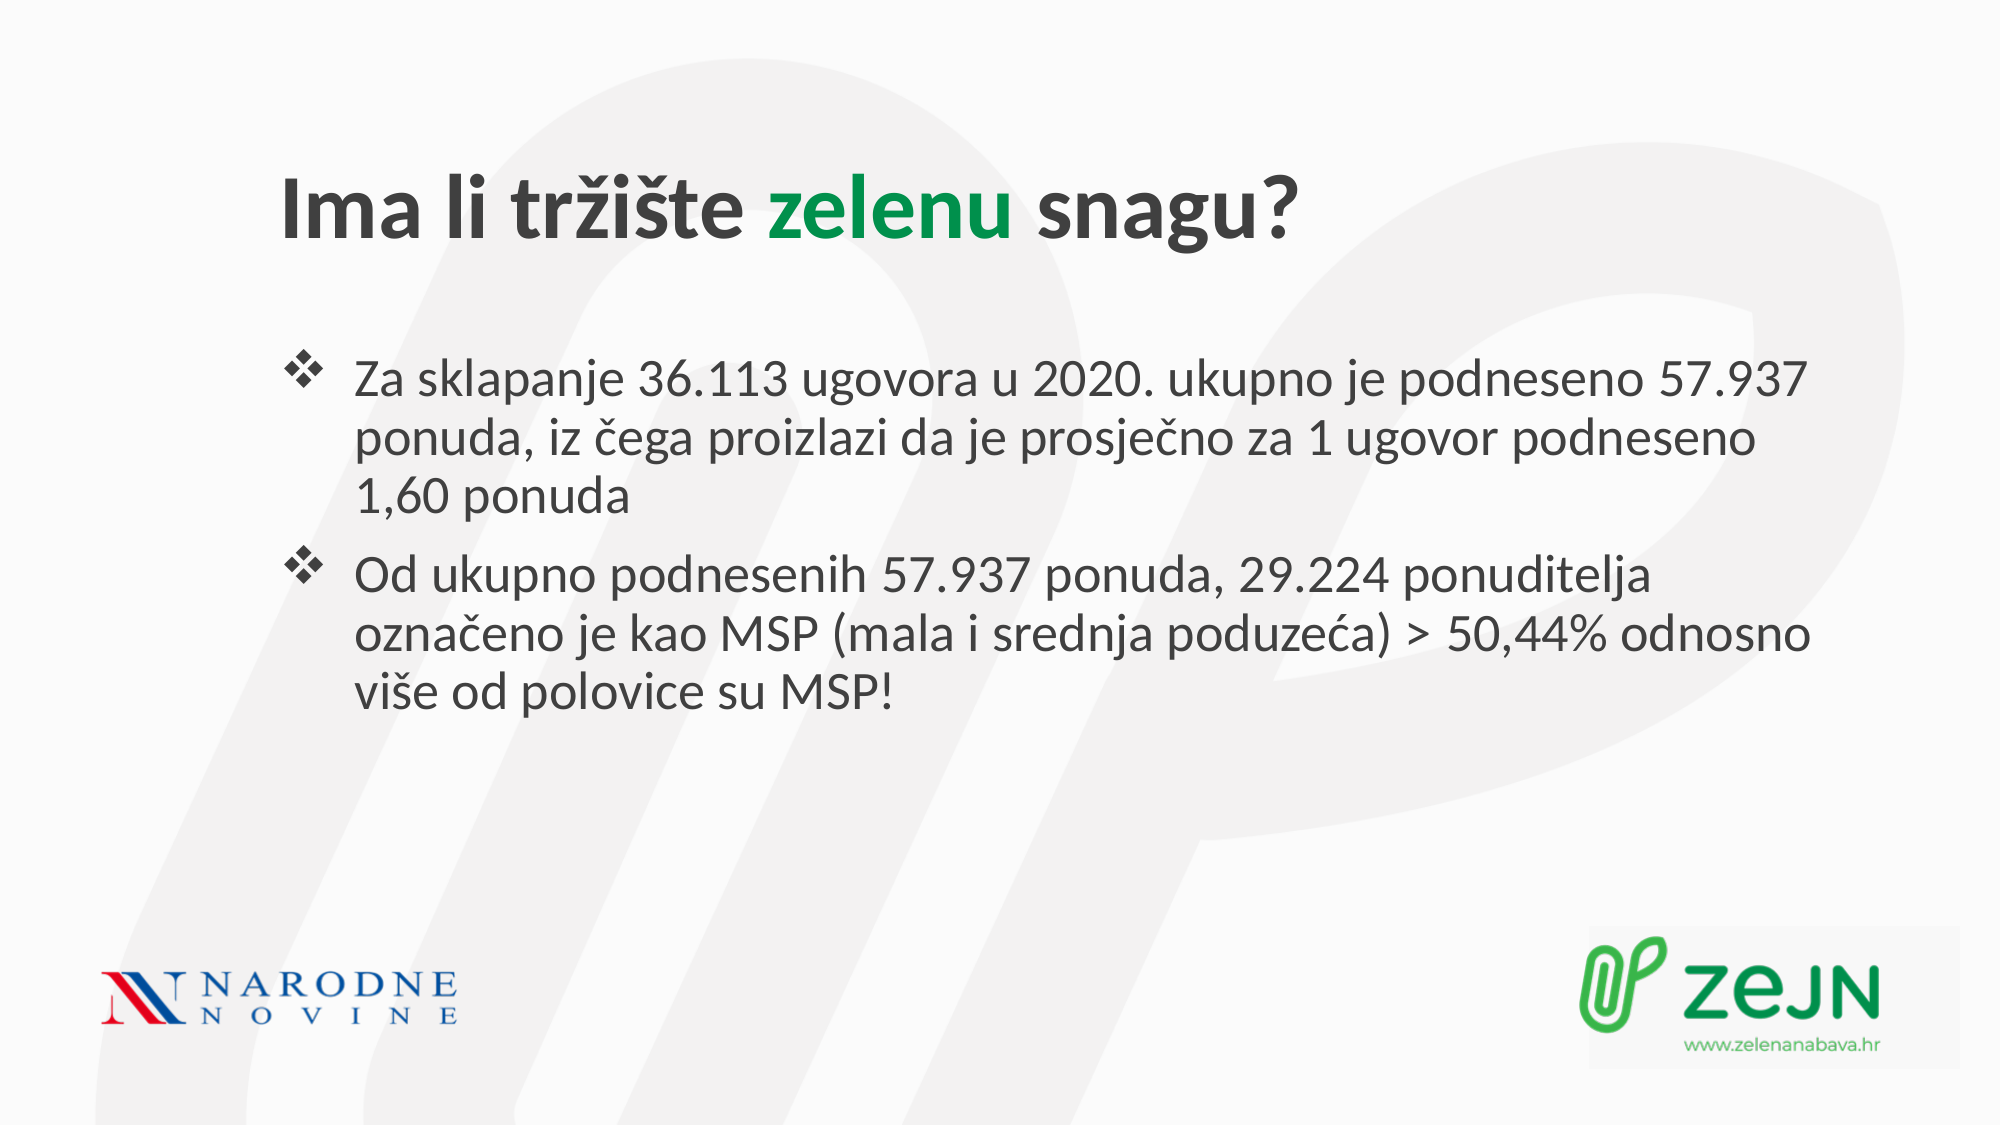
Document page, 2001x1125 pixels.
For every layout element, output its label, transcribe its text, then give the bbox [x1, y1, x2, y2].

text_box Za sklapanje 36.113 ugovora u 2020. ukupno je podneseno 57.937 ponuda, iz čega proizlazi da je prosječno za 1 ugovor podneseno 1,60 ponuda Od ukupno podnesenih 57.937 ponuda, 29.224 ponuditelja označeno je kao MSP (mala i srednja poduzeća) > 50,44% odnosno više od polovice su MSP! [264, 342, 1854, 941]
title Ima li tržište zelenu snagu? [264, 127, 1829, 291]
picture [0, 0, 2000, 1125]
